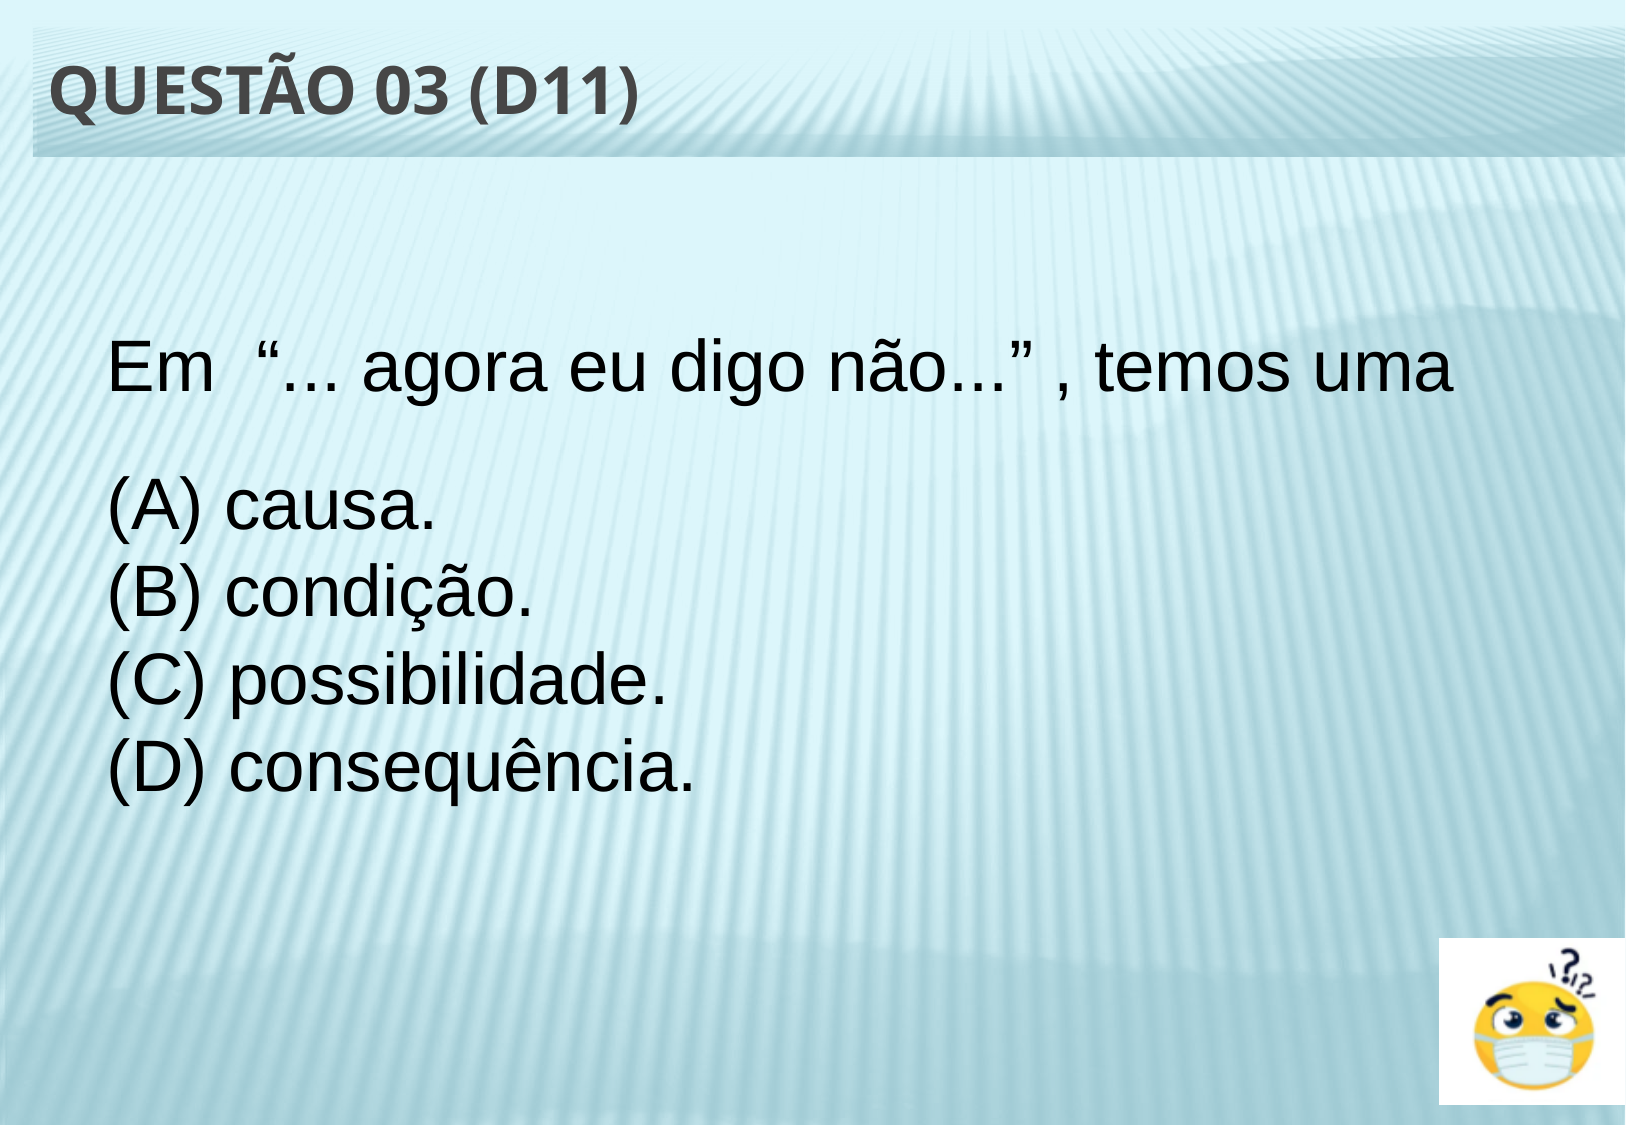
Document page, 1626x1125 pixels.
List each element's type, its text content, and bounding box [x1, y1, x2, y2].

list [32, 184, 1598, 1094]
title QUESTÃO 03 (D11) [32, 19, 1625, 157]
text_box Em “... agora eu digo não...” , temos uma (A) causa. (B) condição. (C) possibilidade. (D) consequência. [91, 311, 1534, 814]
picture [0, 0, 1626, 1125]
